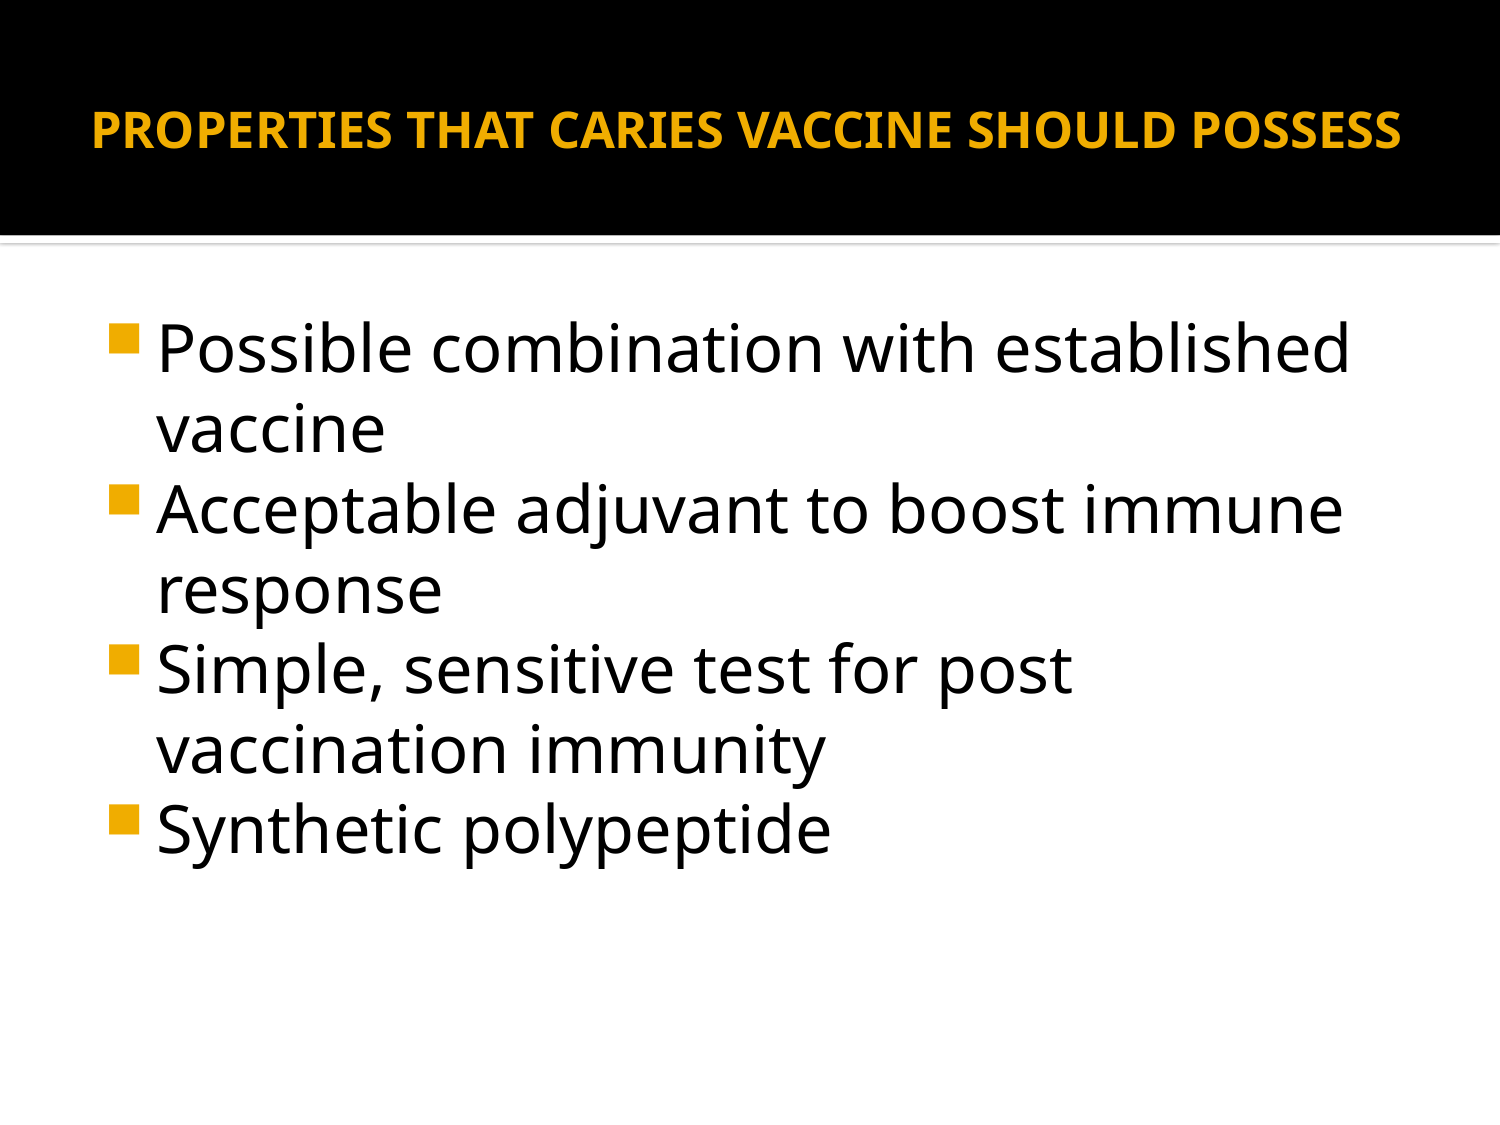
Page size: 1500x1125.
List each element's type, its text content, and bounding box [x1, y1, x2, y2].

list Possible combination with established vaccine Acceptable adjuvant to boost immune response Simple, sensitive test for post vaccination immunity Synthetic polypeptide [75, 291, 1425, 1050]
title PROPERTIES THAT CARIES VACCINE SHOULD POSSESS [75, 25, 1425, 231]
